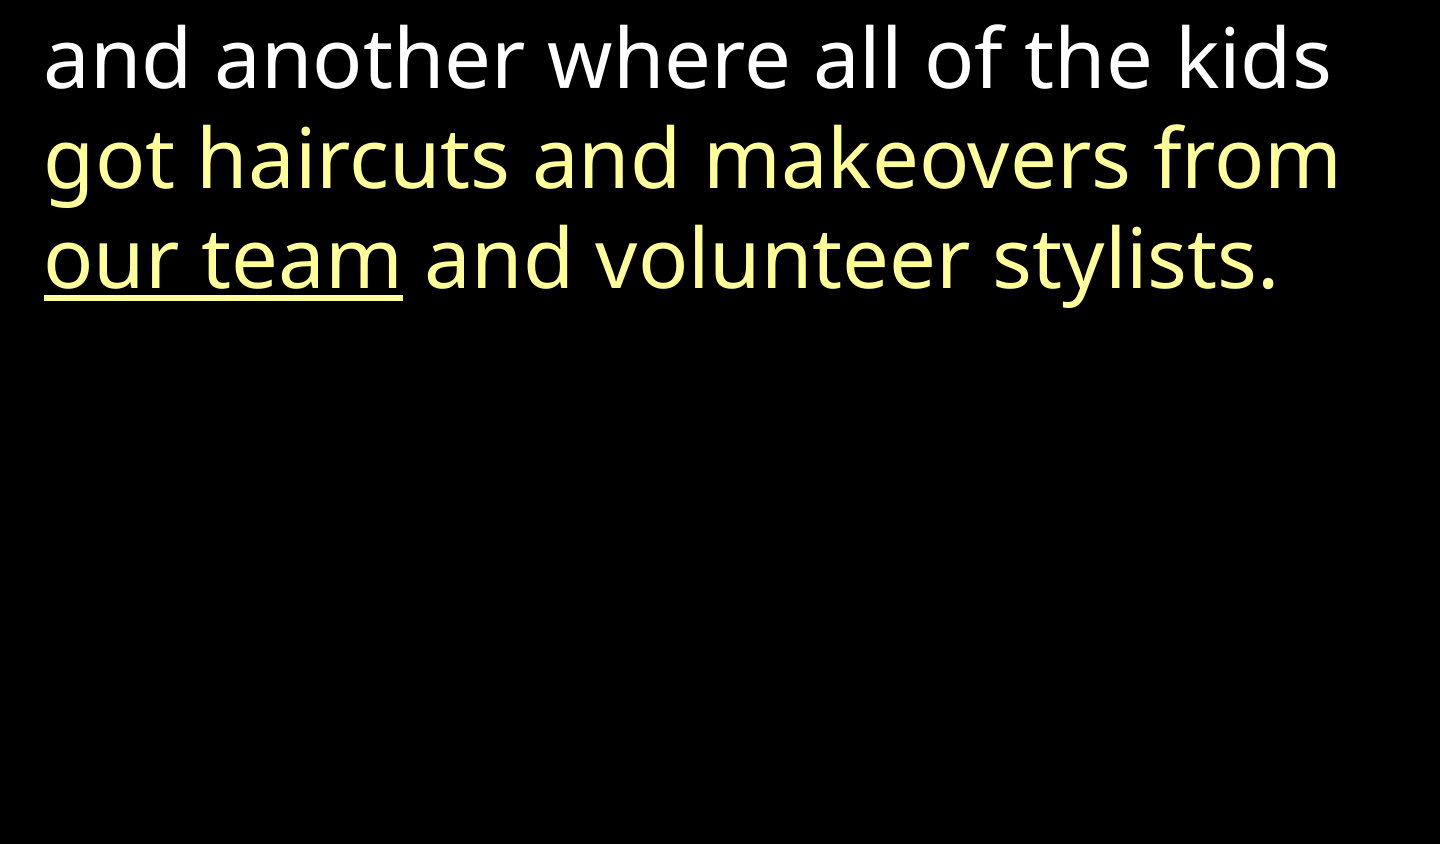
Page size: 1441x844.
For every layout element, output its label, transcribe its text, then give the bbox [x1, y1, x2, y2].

subtitle and another where all of the kids got haircuts and makeovers from our team and volunteer stylists. [32, 0, 1408, 844]
